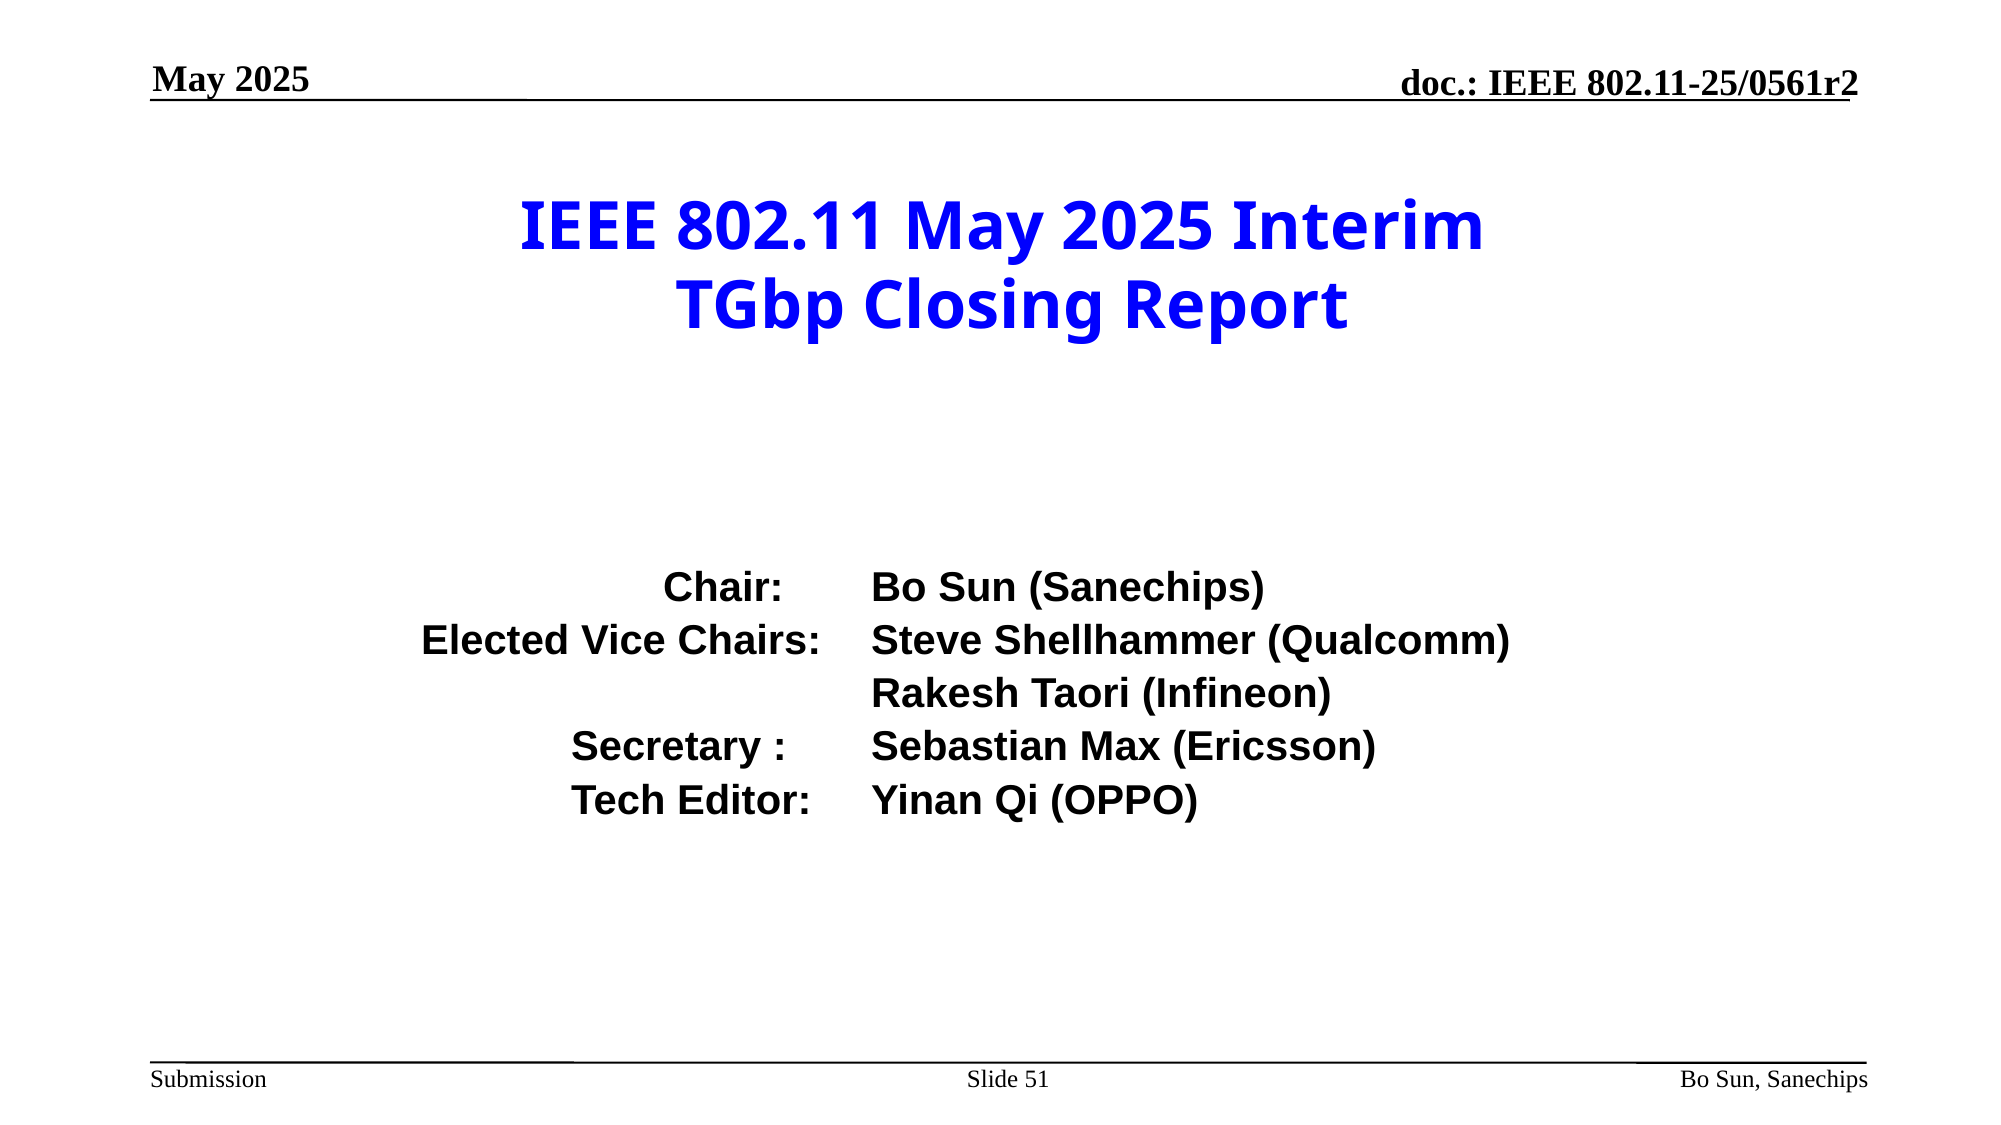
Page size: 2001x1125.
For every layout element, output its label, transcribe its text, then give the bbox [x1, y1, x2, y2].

title IEEE 802.11 May 2025 Interim TGbp Closing Report [262, 112, 1763, 349]
text_box Chair: Bo Sun (Sanechips) Elected Vice Chairs: Steve Shellhammer (Qualcomm) Rakesh Taori (Infineon) Secretary : Sebastian Max (Ericsson) Tech Editor: Yinan Qi (OPPO) [200, 349, 1813, 1027]
footer Bo Sun, Sanechips [1171, 1061, 1869, 1093]
slide_number Slide 51 [950, 1061, 1067, 1123]
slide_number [152, 54, 563, 100]
